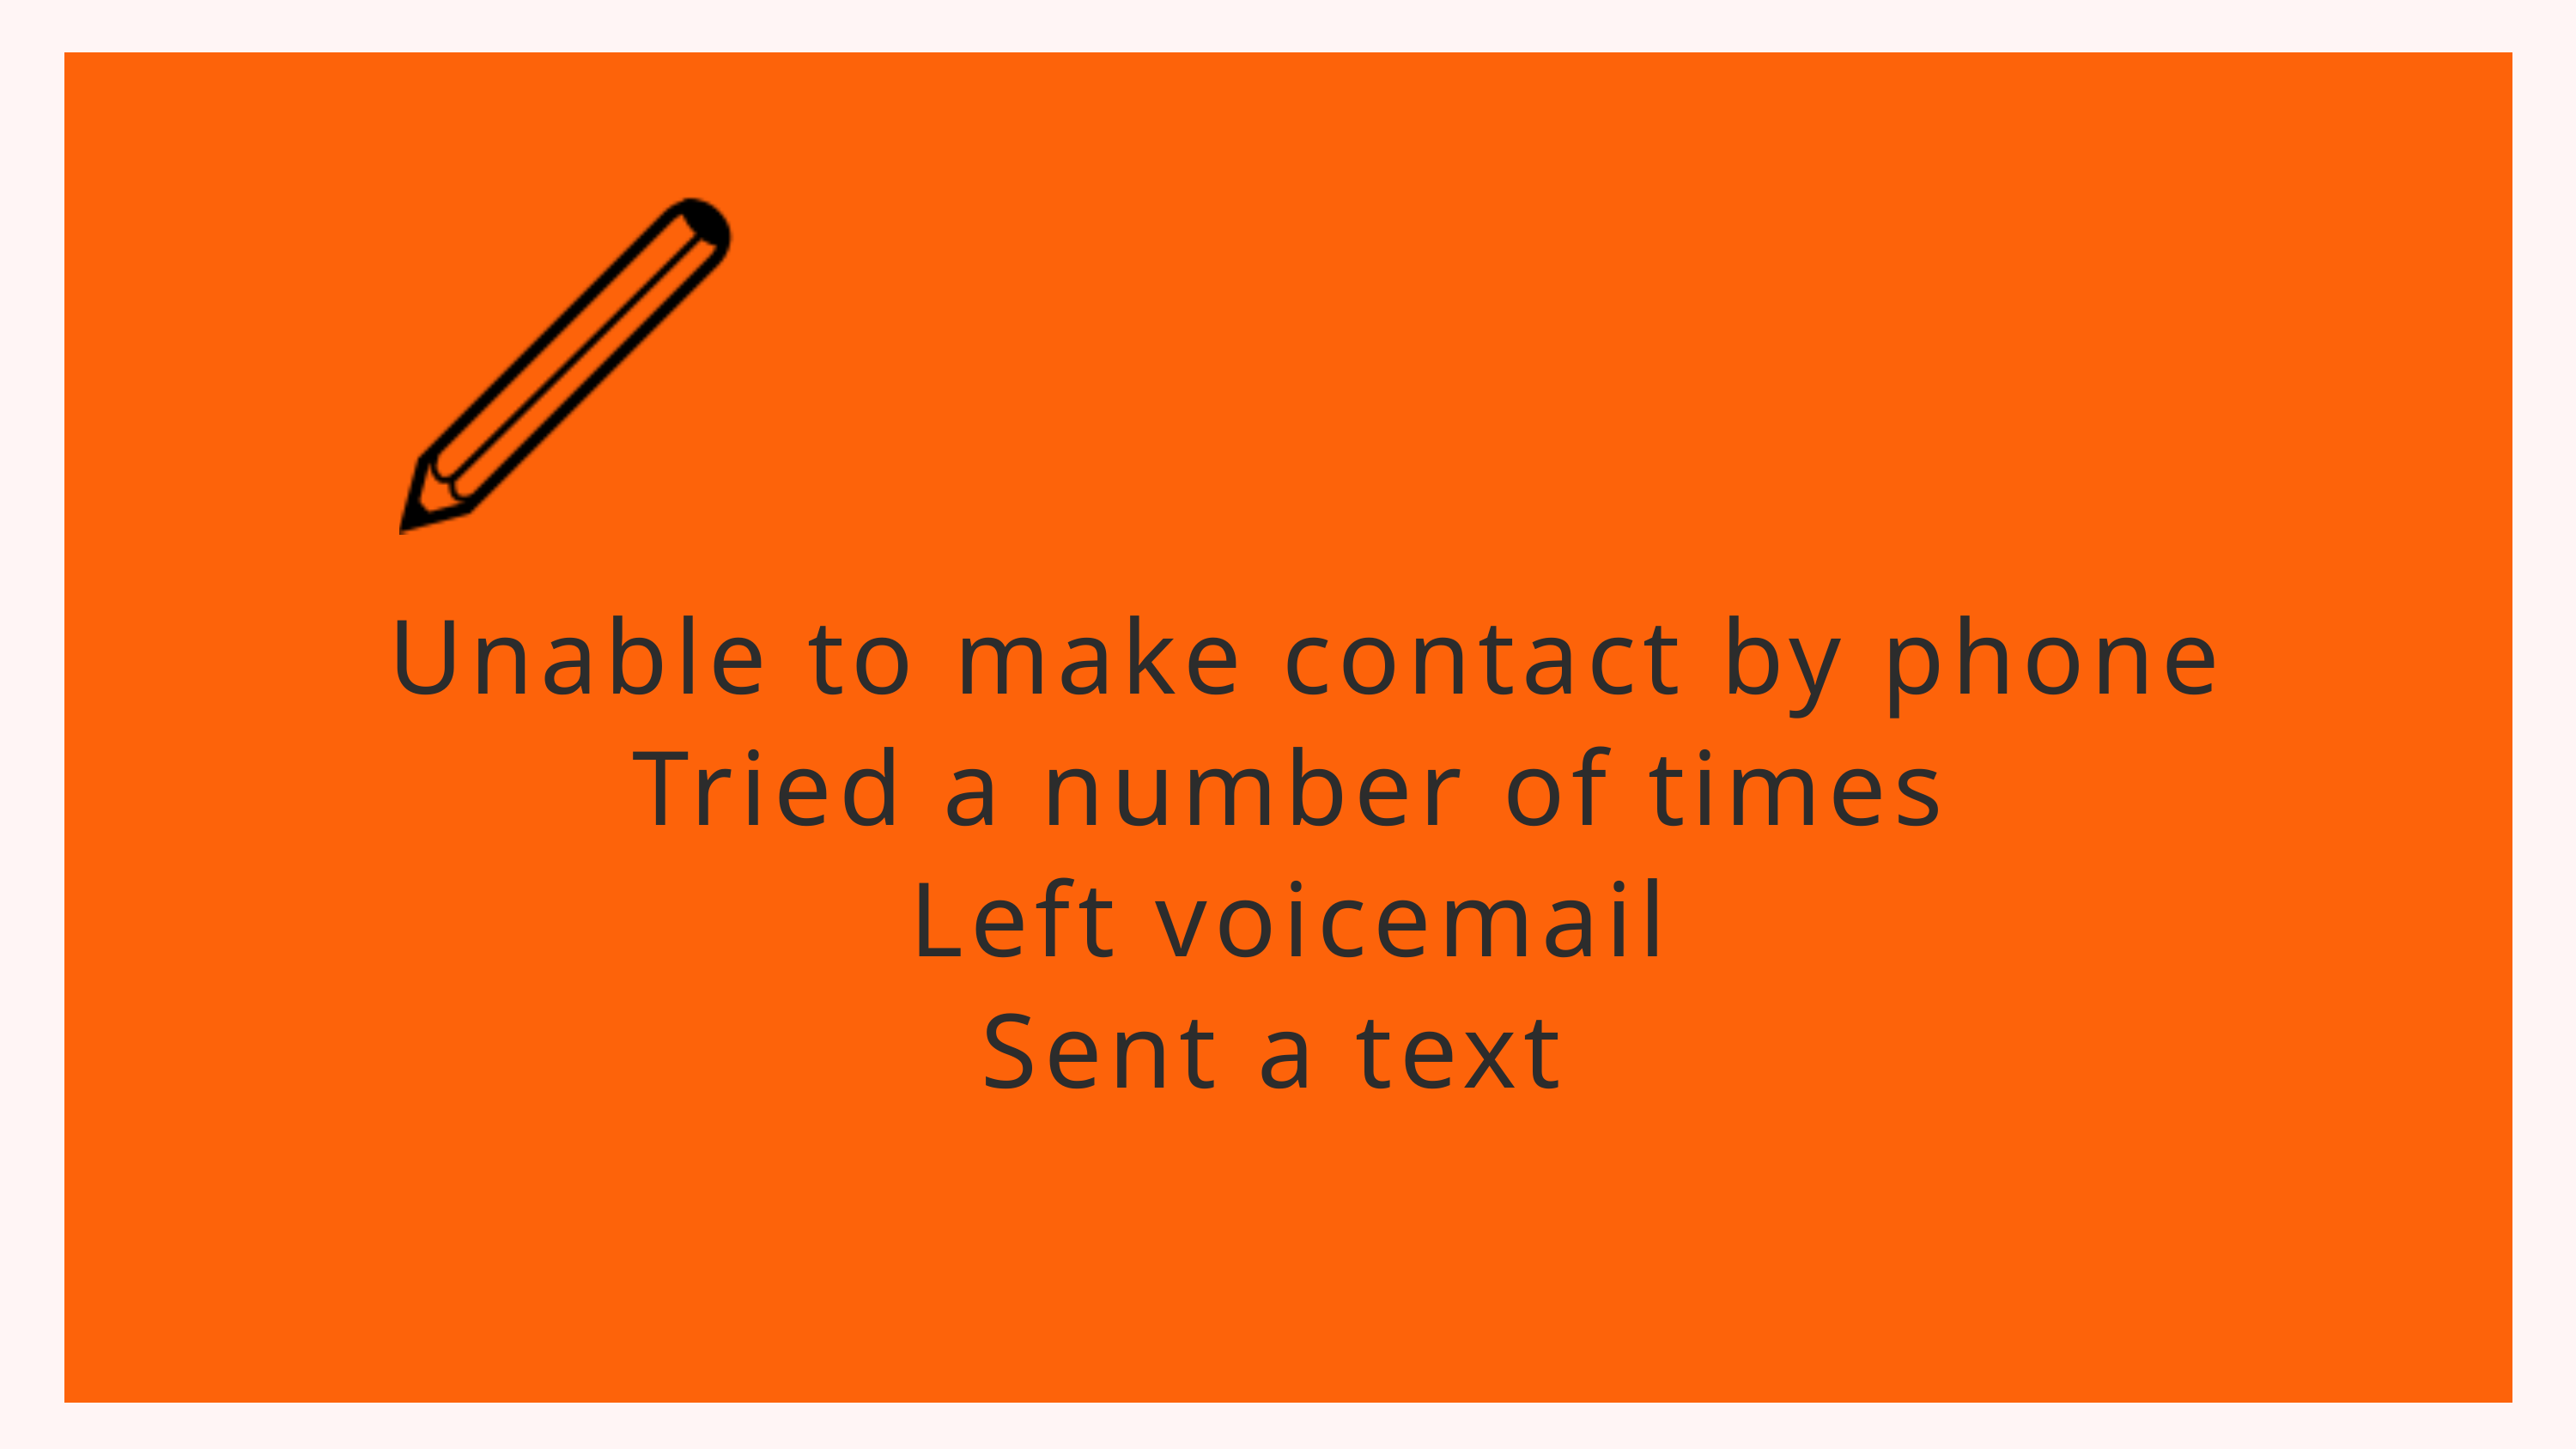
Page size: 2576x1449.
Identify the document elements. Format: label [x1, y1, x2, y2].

text_box [64, 52, 2513, 1404]
picture [399, 186, 738, 535]
